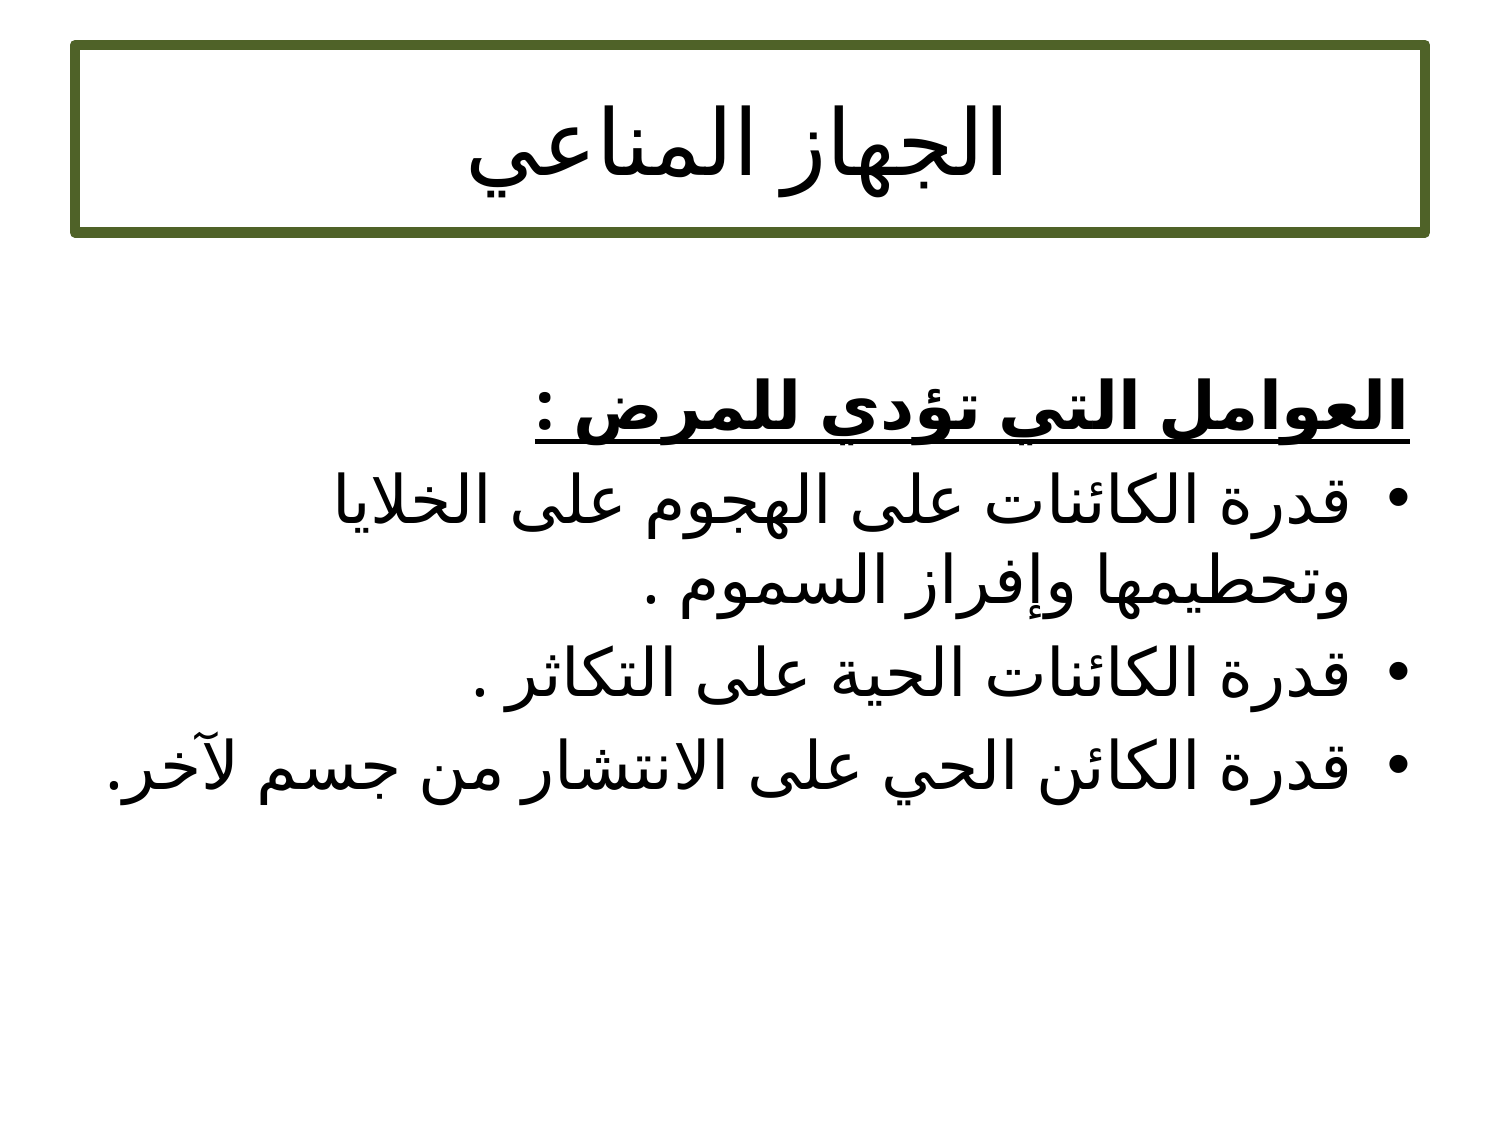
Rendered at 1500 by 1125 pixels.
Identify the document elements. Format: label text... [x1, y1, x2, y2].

list العوامل التي تؤدي للمرض : قدرة الكائنات على الهجوم على الخلايا وتحطيمها وإفراز السموم . قدرة الكائنات الحية على التكاثر . قدرة الكائن الحي على الانتشار من جسم لآخر. [75, 262, 1425, 1005]
title الجهاز المناعي [75, 45, 1425, 233]
